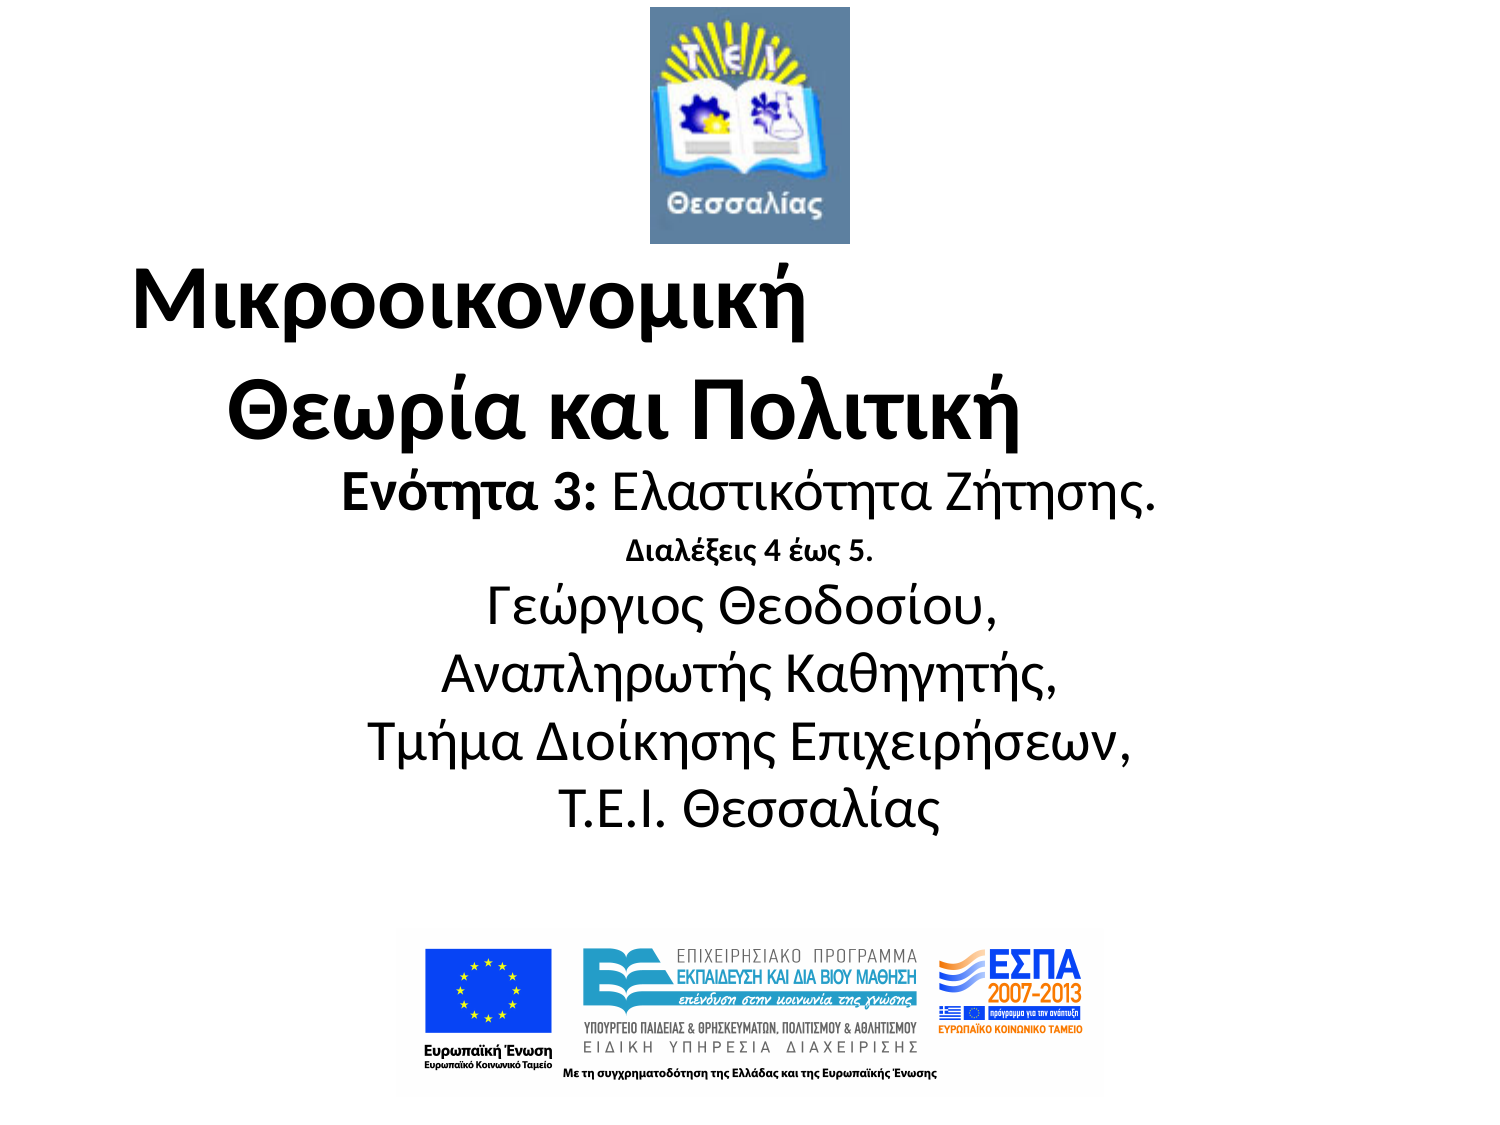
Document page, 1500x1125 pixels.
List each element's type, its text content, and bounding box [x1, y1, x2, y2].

title Μικροοικονομική Θεωρία και Πολιτική [112, 226, 1388, 444]
picture [650, 6, 850, 244]
subtitle Ενότητα 3: Ελαστικότητα Ζήτησης. Διαλέξεις 4 έως 5. Γεώργιος Θεοδοσίου, Αναπληρωτής Καθηγητής, Τμήμα Διοίκησης Επιχειρήσεων, T.E.I. Θεσσαλίας [112, 444, 1388, 1110]
picture [396, 928, 1104, 1098]
